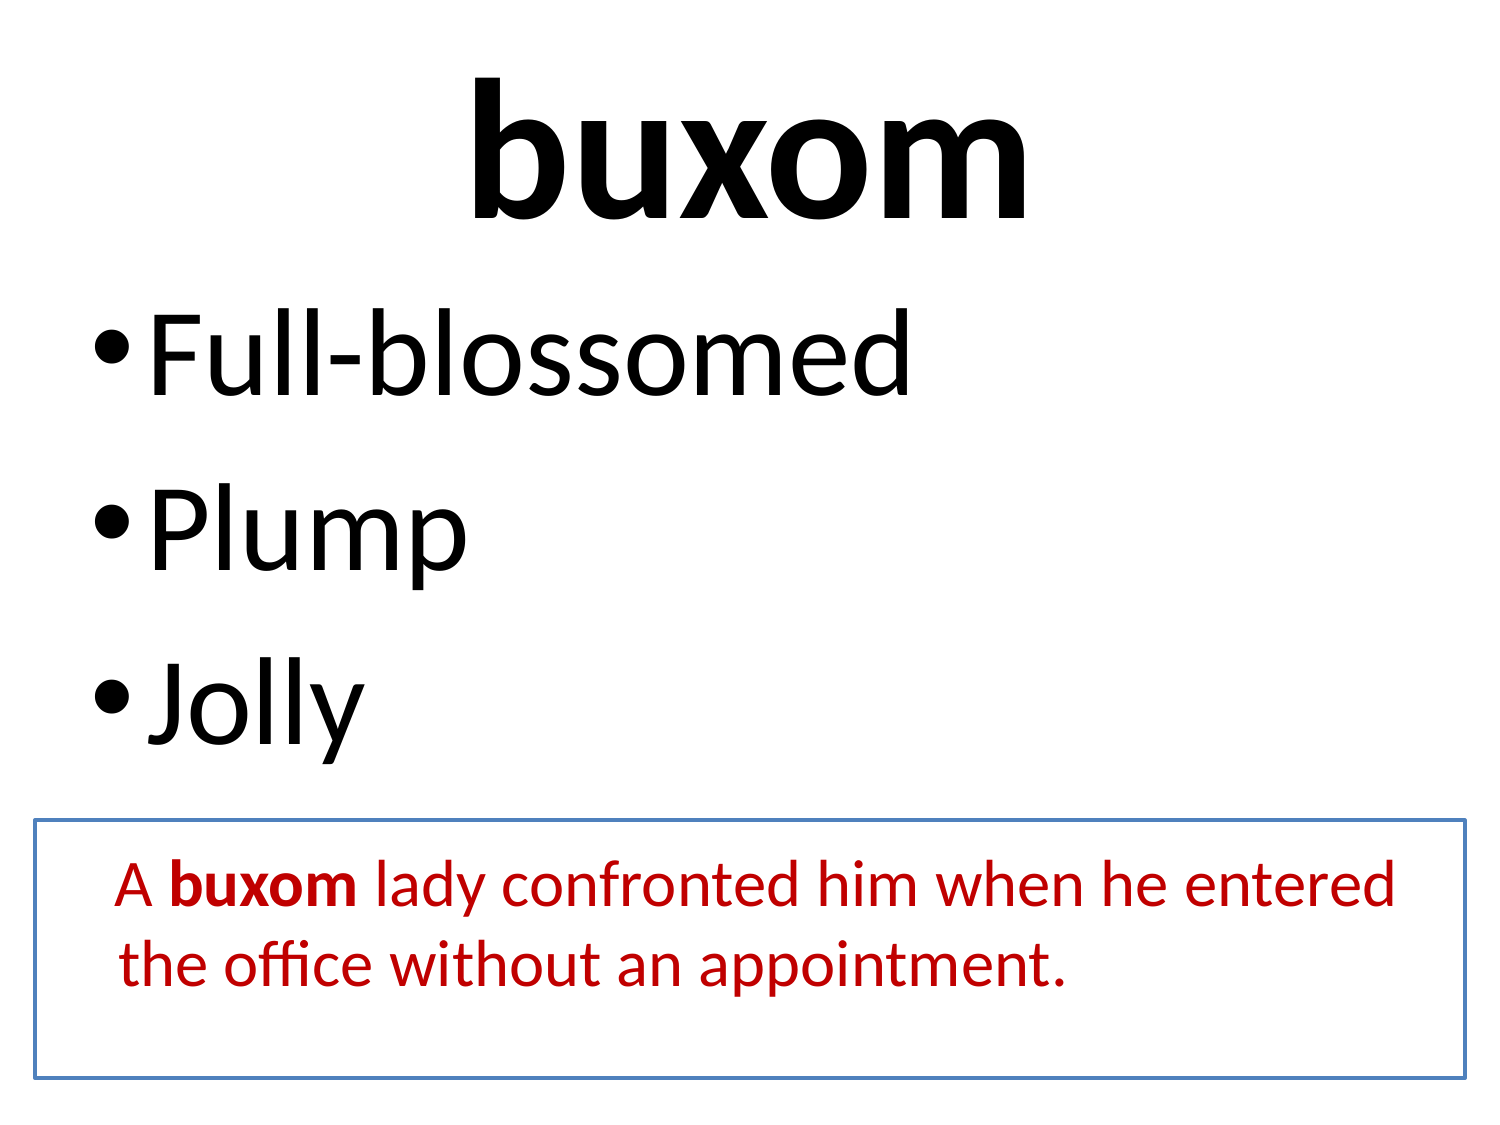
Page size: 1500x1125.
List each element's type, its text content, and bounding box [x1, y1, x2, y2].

list A buxom lady confronted him when he entered the office without an appointment. [46, 832, 1454, 1067]
list Full-blossomed Plump Jolly [75, 262, 1425, 832]
title buxom [75, 45, 1425, 233]
